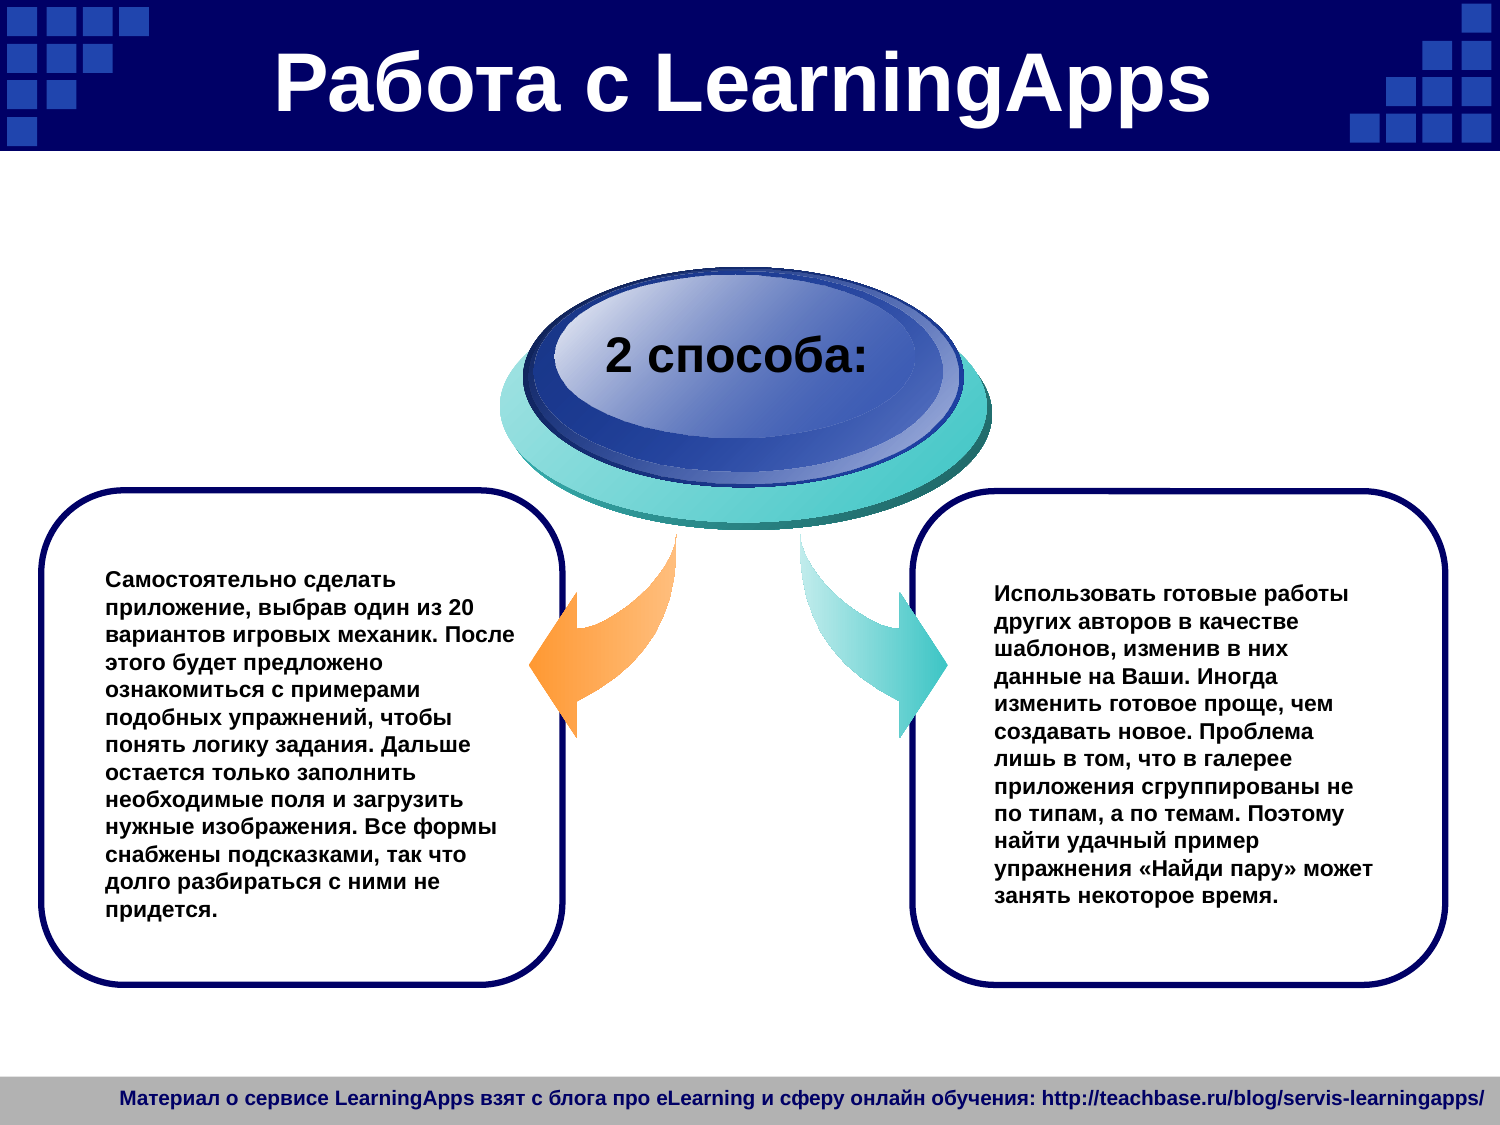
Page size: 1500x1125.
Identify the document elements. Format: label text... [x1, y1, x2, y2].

text_box [799, 534, 948, 738]
text_box [528, 534, 677, 738]
footer Материал о сервисе LearningApps взят с блога про eLearning и сферу онлайн обучения: http://teachbase.ru/blog/servis-learningapps/ [0, 1077, 1500, 1125]
text_box [41, 490, 563, 985]
title Работа с LearningApps [137, 32, 1350, 125]
text_box [798, 533, 948, 738]
text_box [912, 491, 1446, 985]
text_box Самостоятельно сделать приложение, выбрав один из 20 вариантов игровых механик. После этого будет предложено ознакомиться с примерами подобных упражнений, чтобы понять логику задания. Дальше остается только заполнить необходимые поля и загрузить нужные изображения. Все формы снабжены подсказками, так что долго разбираться с ними не придется. [90, 529, 541, 930]
text_box Использовать готовые работы других авторов в качестве шаблонов, изменив в них данные на Ваши. Иногда изменить готовое проще, чем создавать новое. Проблема лишь в том, что в галерее приложения сгруппированы не по типам, а по темам. Поэтому найти удачный пример упражнения «Найди пару» может занять некоторое время. [979, 571, 1397, 916]
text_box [499, 267, 992, 530]
